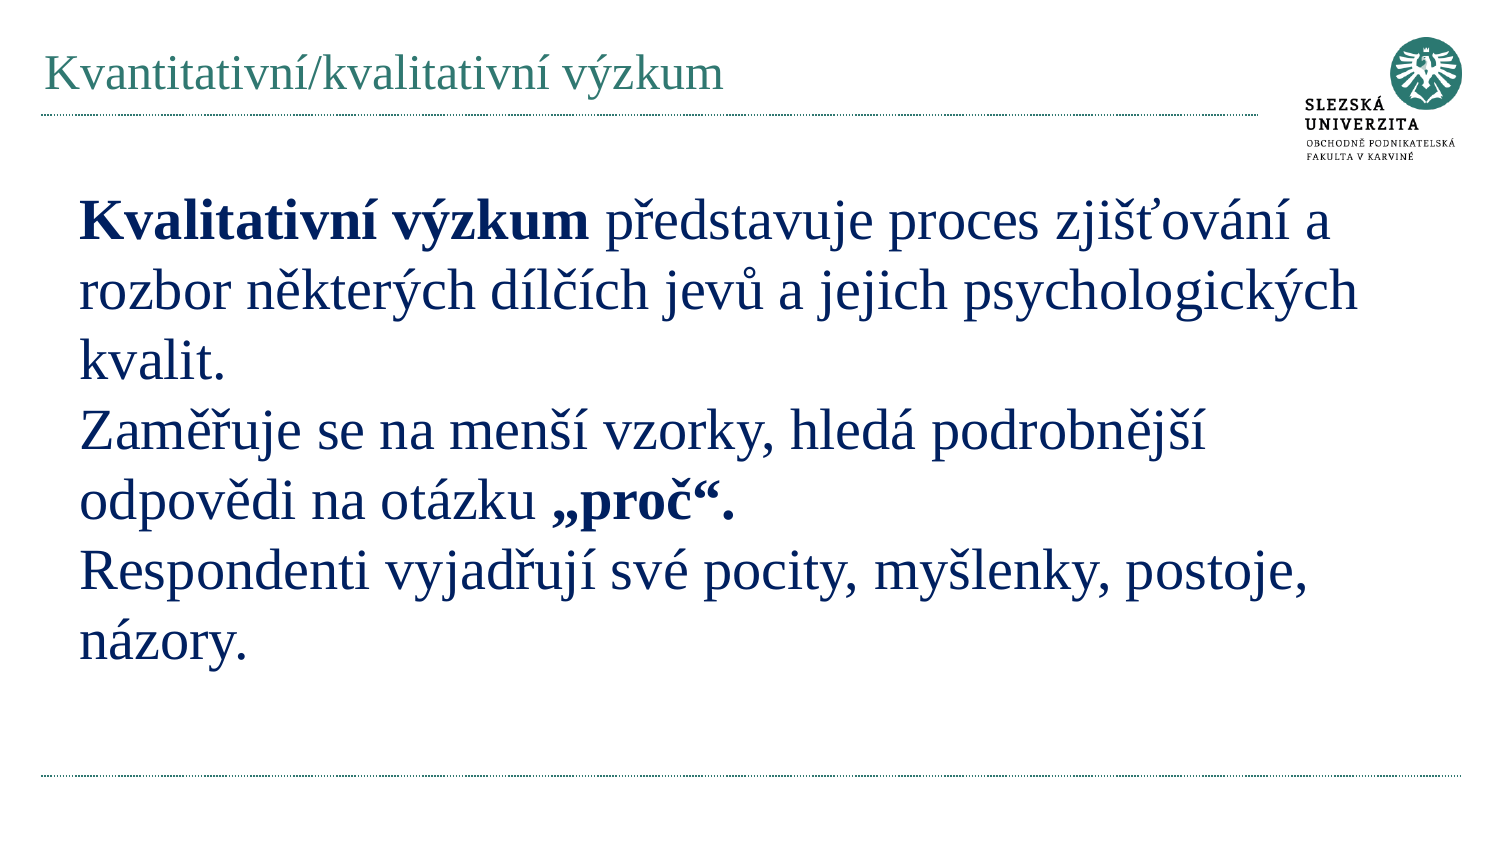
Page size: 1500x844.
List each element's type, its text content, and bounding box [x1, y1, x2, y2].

list Kvalitativní výzkum představuje proces zjišťování a rozbor některých dílčích jevů a jejich psychologických kvalit. Zaměřuje se na menší vzorky, hledá podrobnější odpovědi na otázku „proč“. Respondenti vyjadřují své pocity, myšlenky, postoje, názory. [64, 173, 1424, 765]
picture [1305, 37, 1462, 160]
title Kvantitativní/kvalitativní výzkum [29, 32, 1211, 116]
